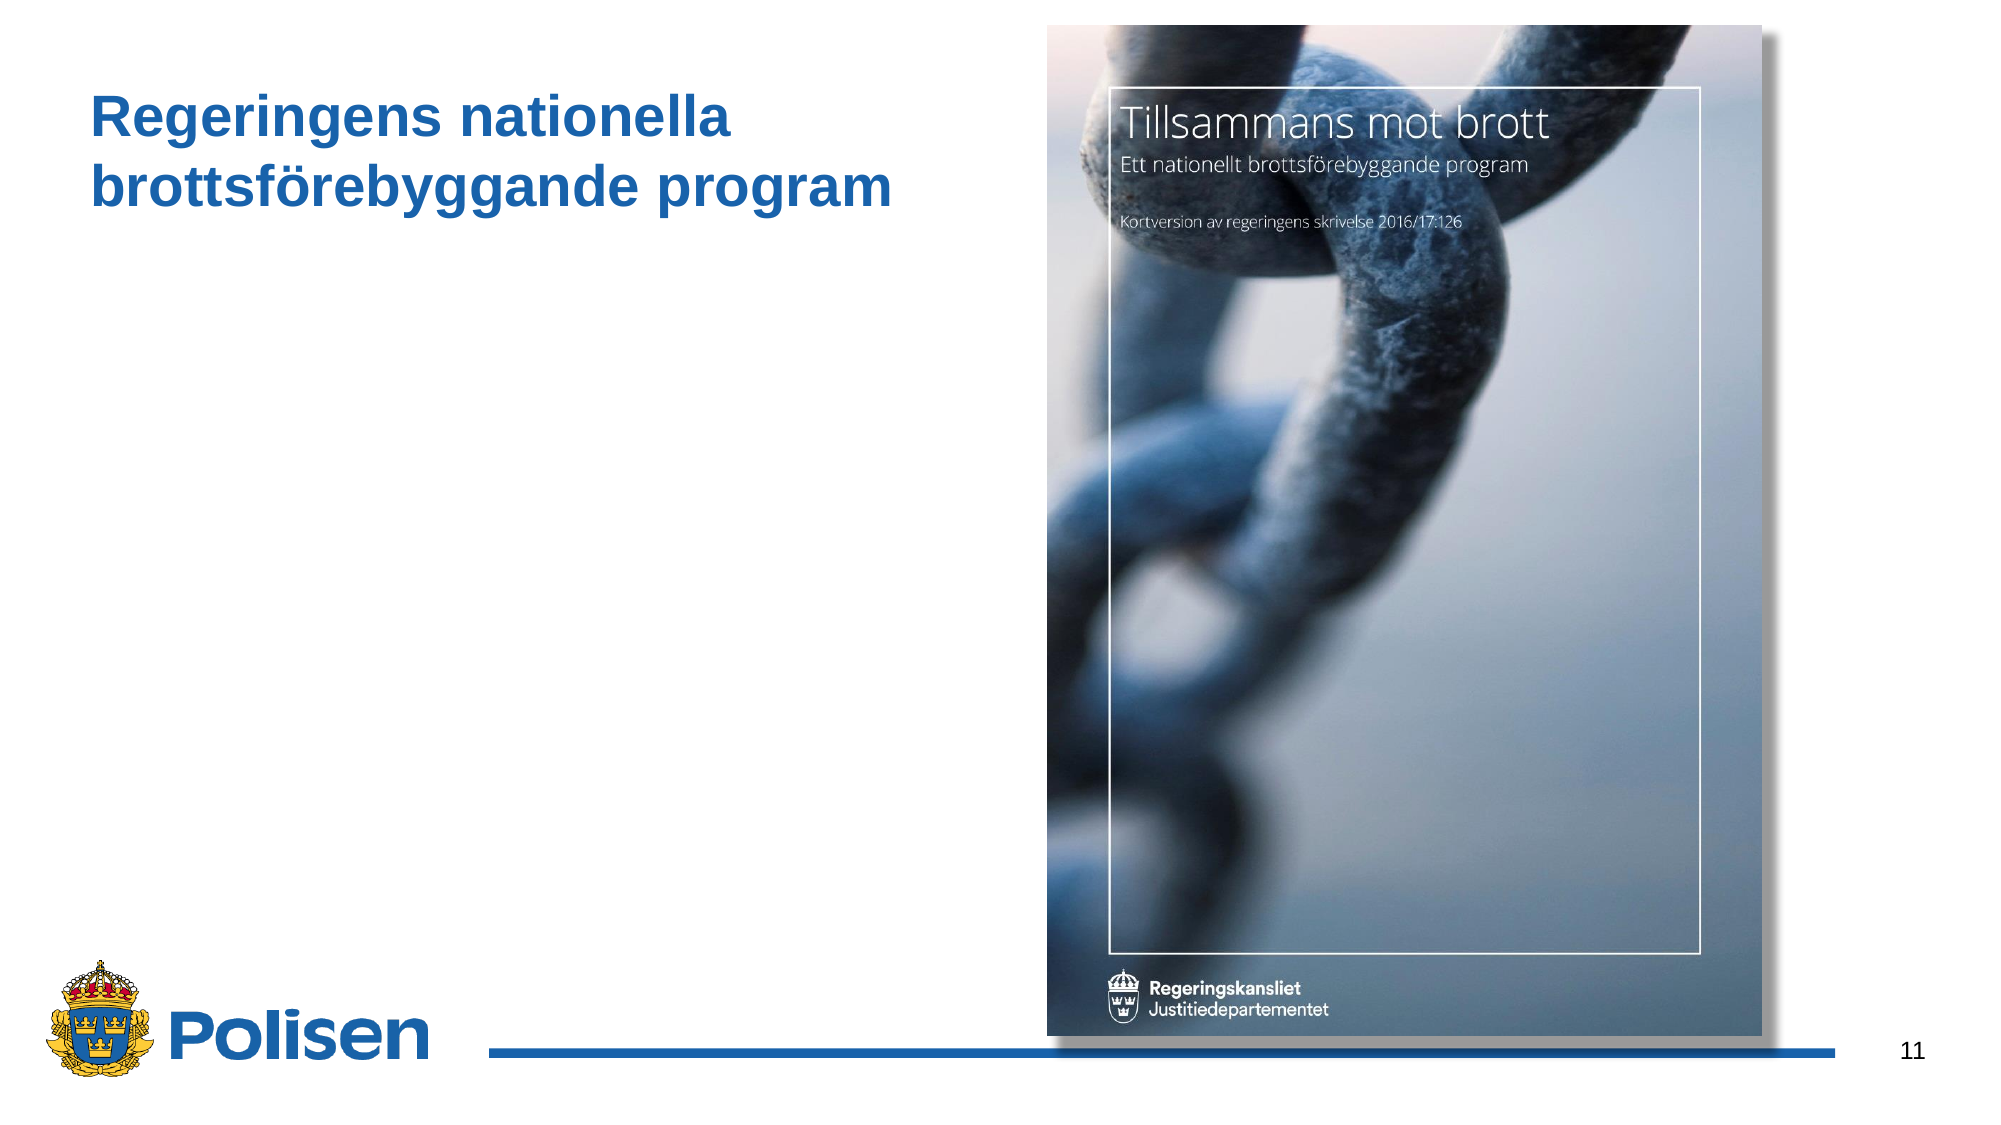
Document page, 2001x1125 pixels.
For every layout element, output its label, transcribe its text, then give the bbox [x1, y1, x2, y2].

picture [46, 960, 428, 1077]
picture [1046, 24, 1762, 1036]
title Regeringens nationella brottsförebyggande program [78, 54, 1041, 242]
